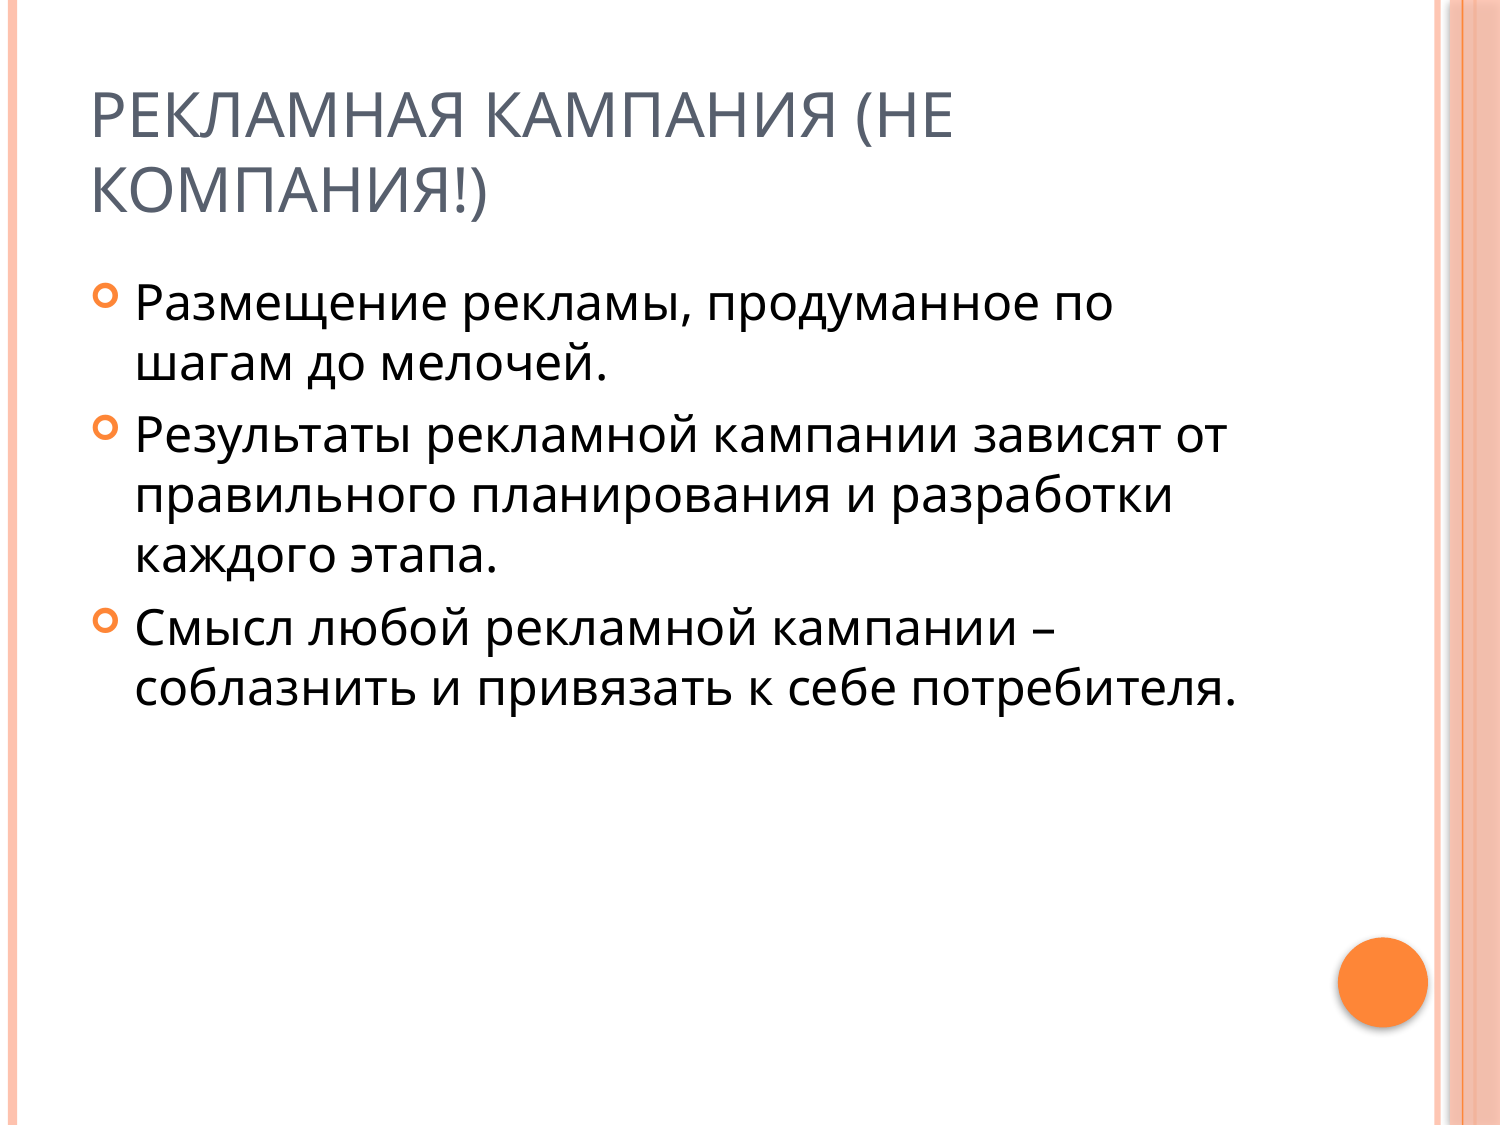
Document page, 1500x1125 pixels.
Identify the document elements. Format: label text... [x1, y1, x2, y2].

list Размещение рекламы, продуманное по шагам до мелочей. Результаты рекламной кампании зависят от правильного планирования и разработки каждого этапа. Смысл любой рекламной кампании – соблазнить и привязать к себе потребителя. [75, 262, 1300, 1062]
title Рекламная кампания (не компания!) [75, 45, 1300, 233]
